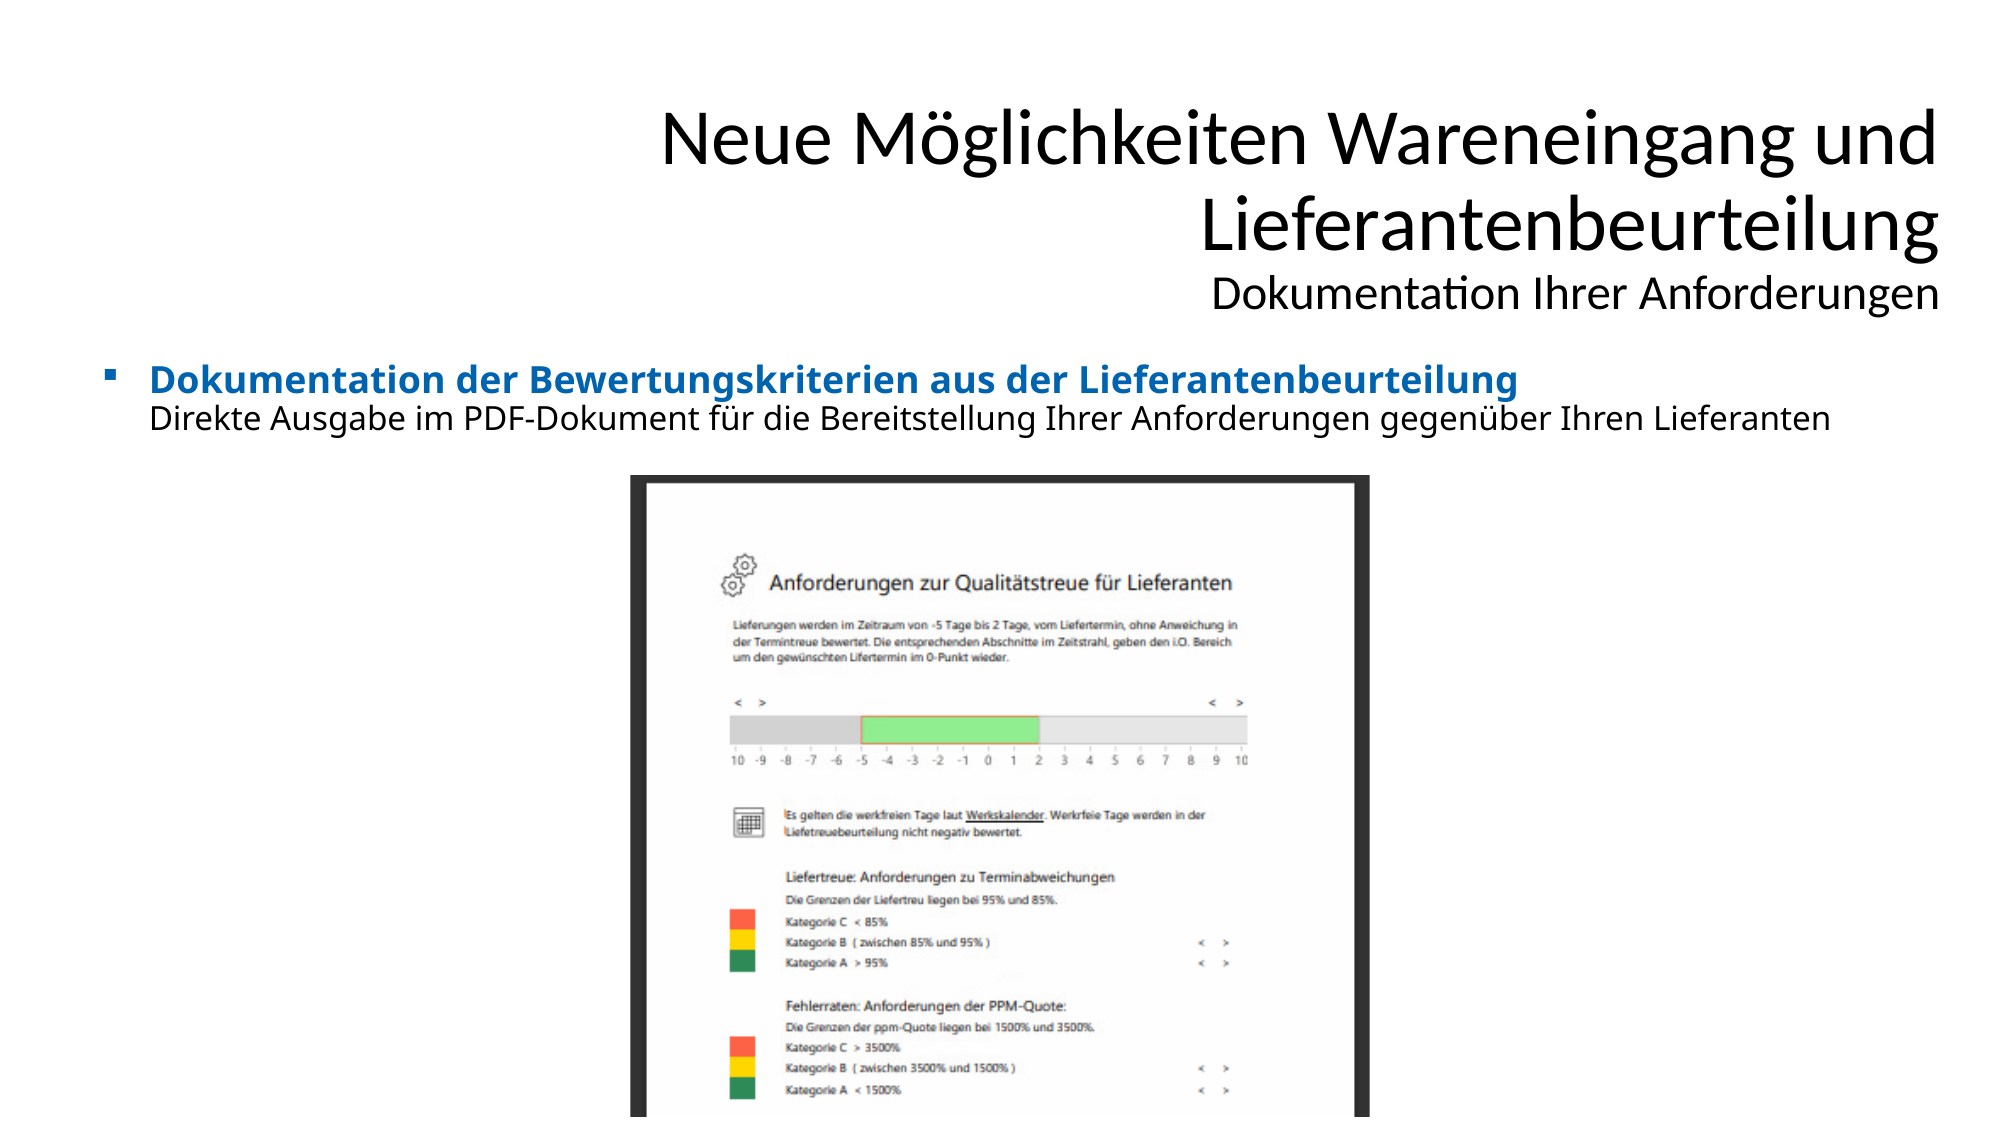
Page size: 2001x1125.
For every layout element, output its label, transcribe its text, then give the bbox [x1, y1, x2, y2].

text_box Dokumentation der Bewertungskriterien aus der Lieferantenbeurteilung Direkte Ausgabe im PDF-Dokument für die Bereitstellung Ihrer Anforderungen gegenüber Ihren Lieferanten [86, 341, 1905, 482]
title Neue Möglichkeiten Wareneingang und Lieferantenbeurteilung Dokumentation Ihrer Anforderungen [0, 87, 1957, 493]
picture [630, 475, 1370, 1117]
